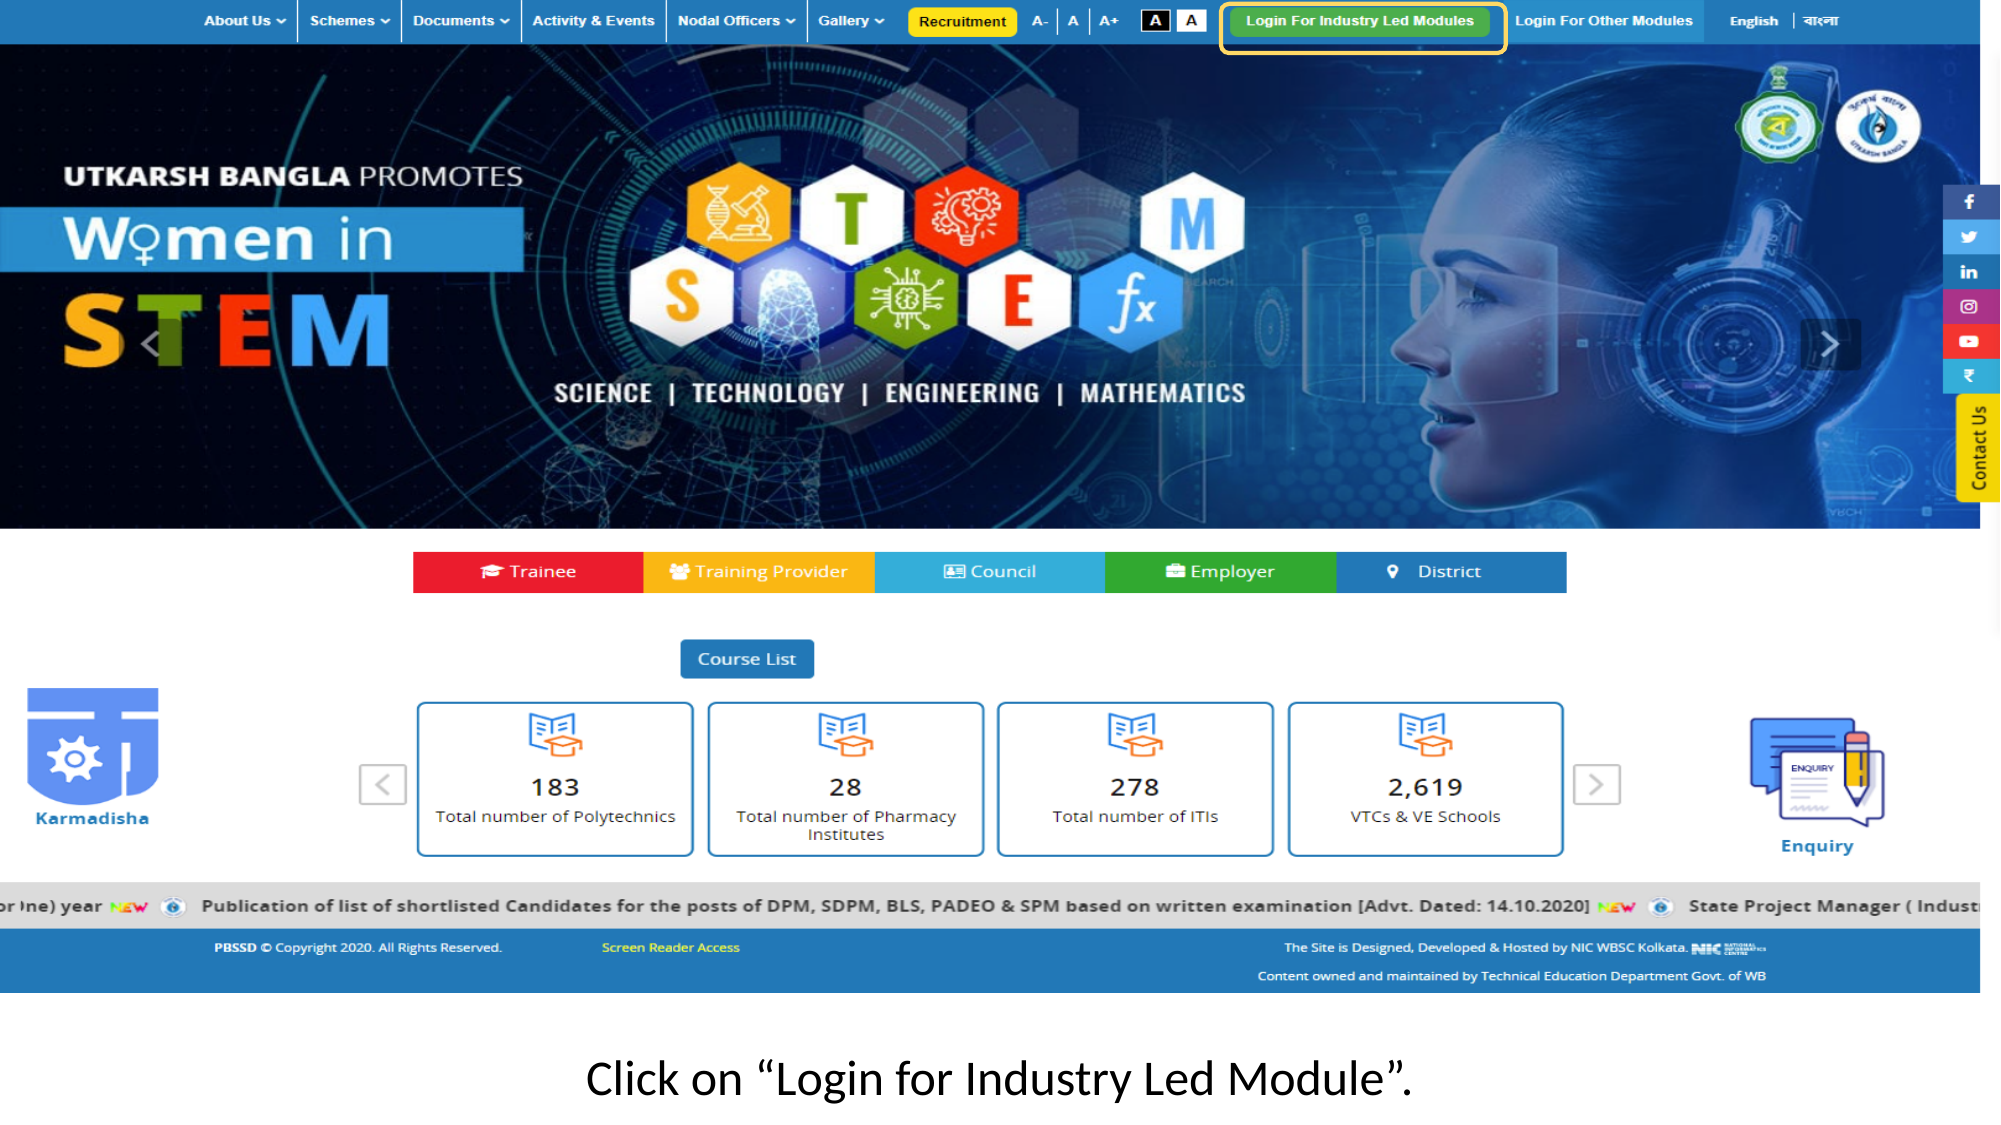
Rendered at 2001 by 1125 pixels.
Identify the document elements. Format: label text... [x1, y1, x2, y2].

subtitle Click on “Login for Industry Led Module”. [249, 1044, 1750, 1125]
picture [0, 0, 2000, 993]
